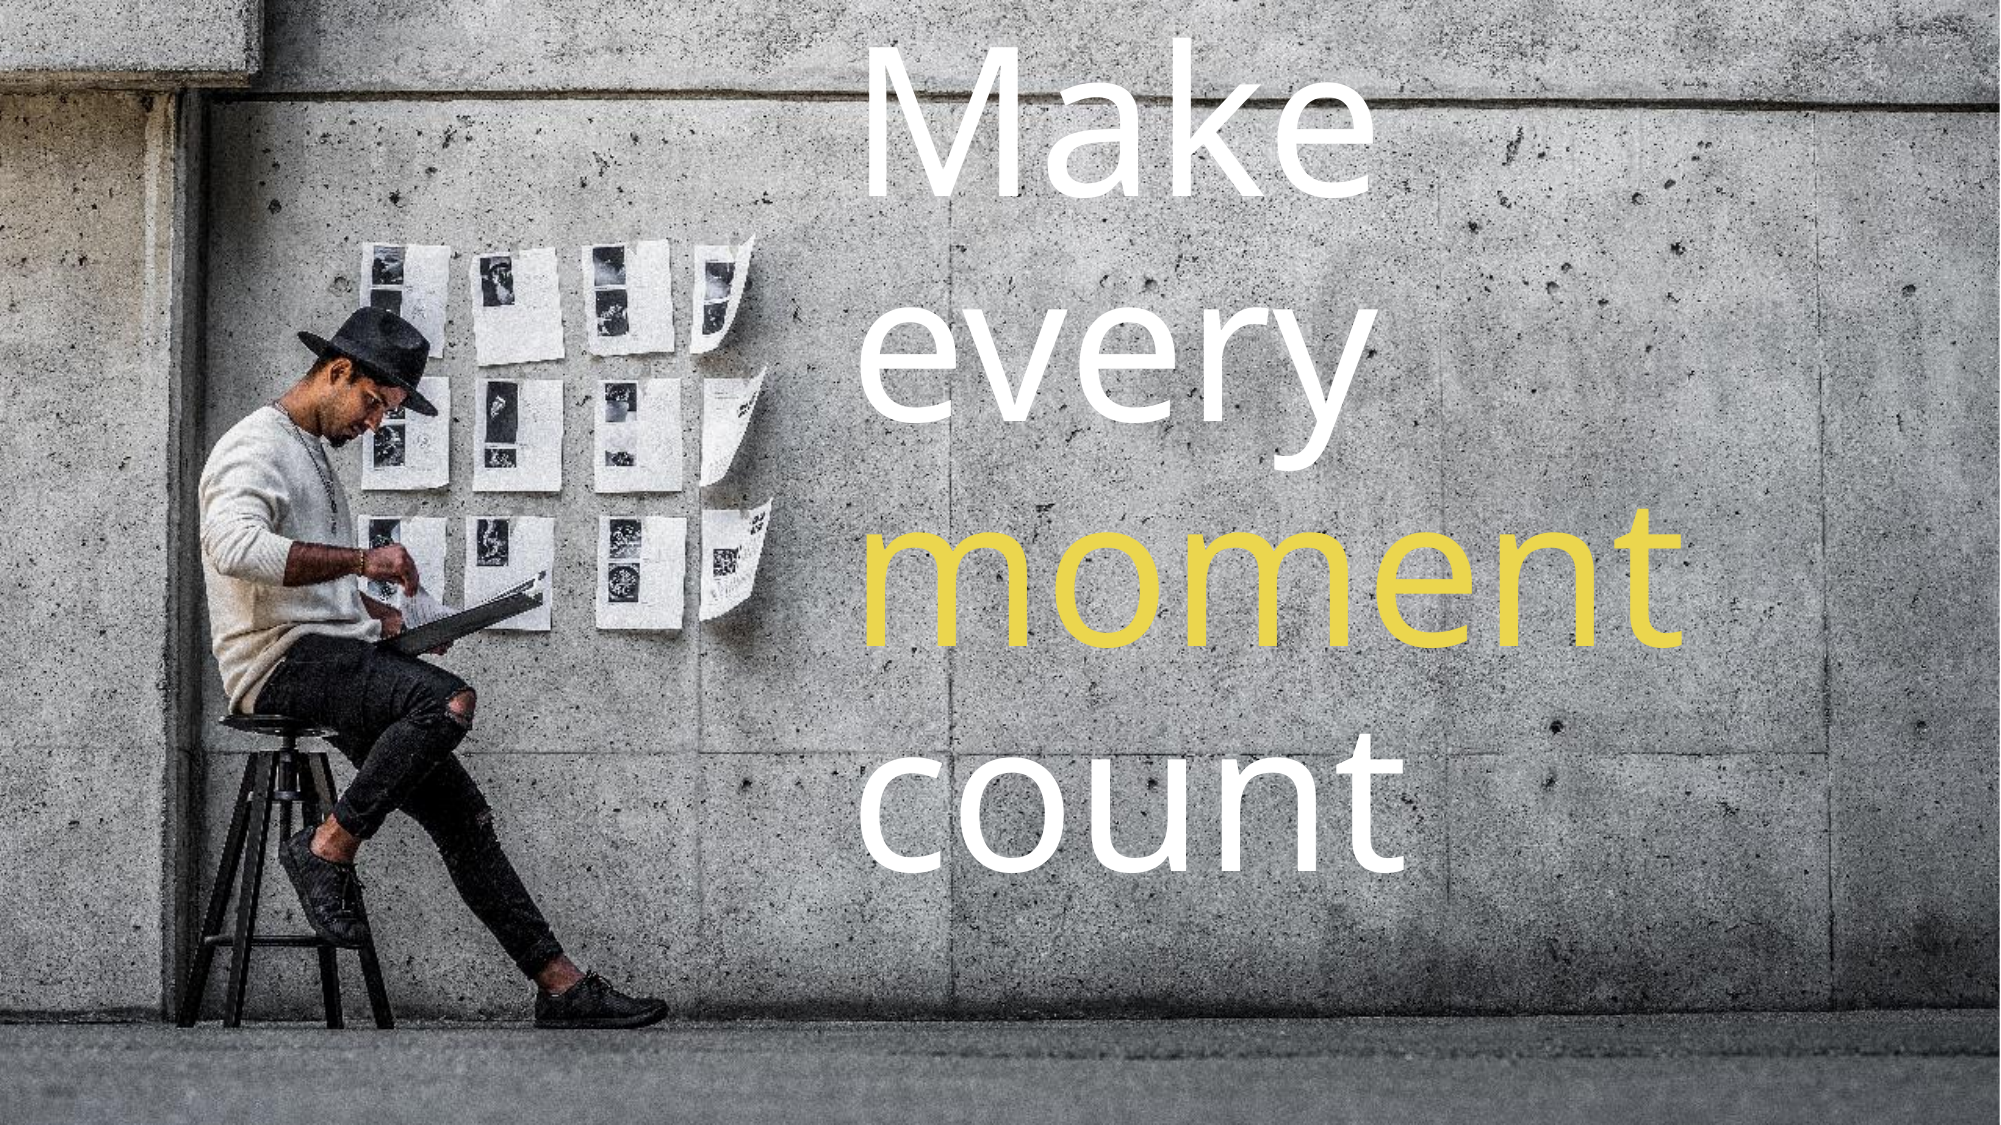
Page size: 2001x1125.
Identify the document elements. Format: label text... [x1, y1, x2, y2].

title Make every moment count [834, 289, 1888, 644]
picture [0, 0, 2000, 1125]
